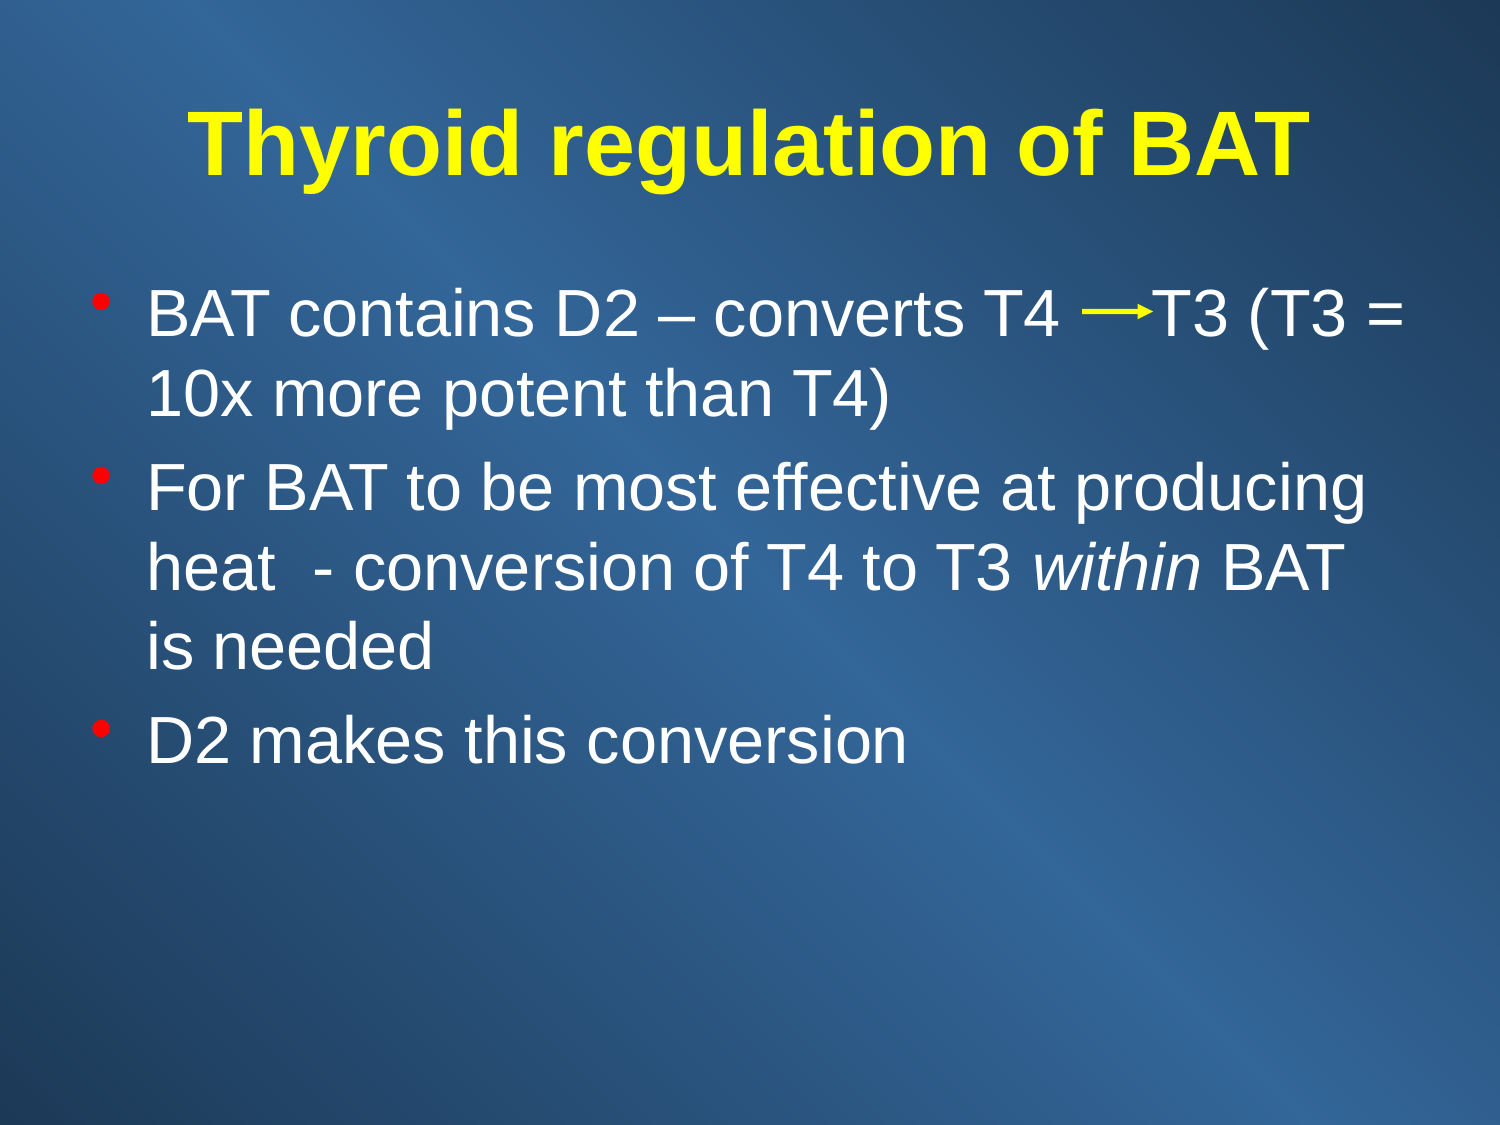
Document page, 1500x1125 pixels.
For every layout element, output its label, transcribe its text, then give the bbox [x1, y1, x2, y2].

text_box [1082, 305, 1154, 318]
list BAT contains D2 – converts T4 T3 (T3 = 10x more potent than T4) For BAT to be most effective at producing heat - conversion of T4 to T3 within BAT is needed D2 makes this conversion [75, 262, 1425, 1005]
title Thyroid regulation of BAT [75, 45, 1425, 233]
